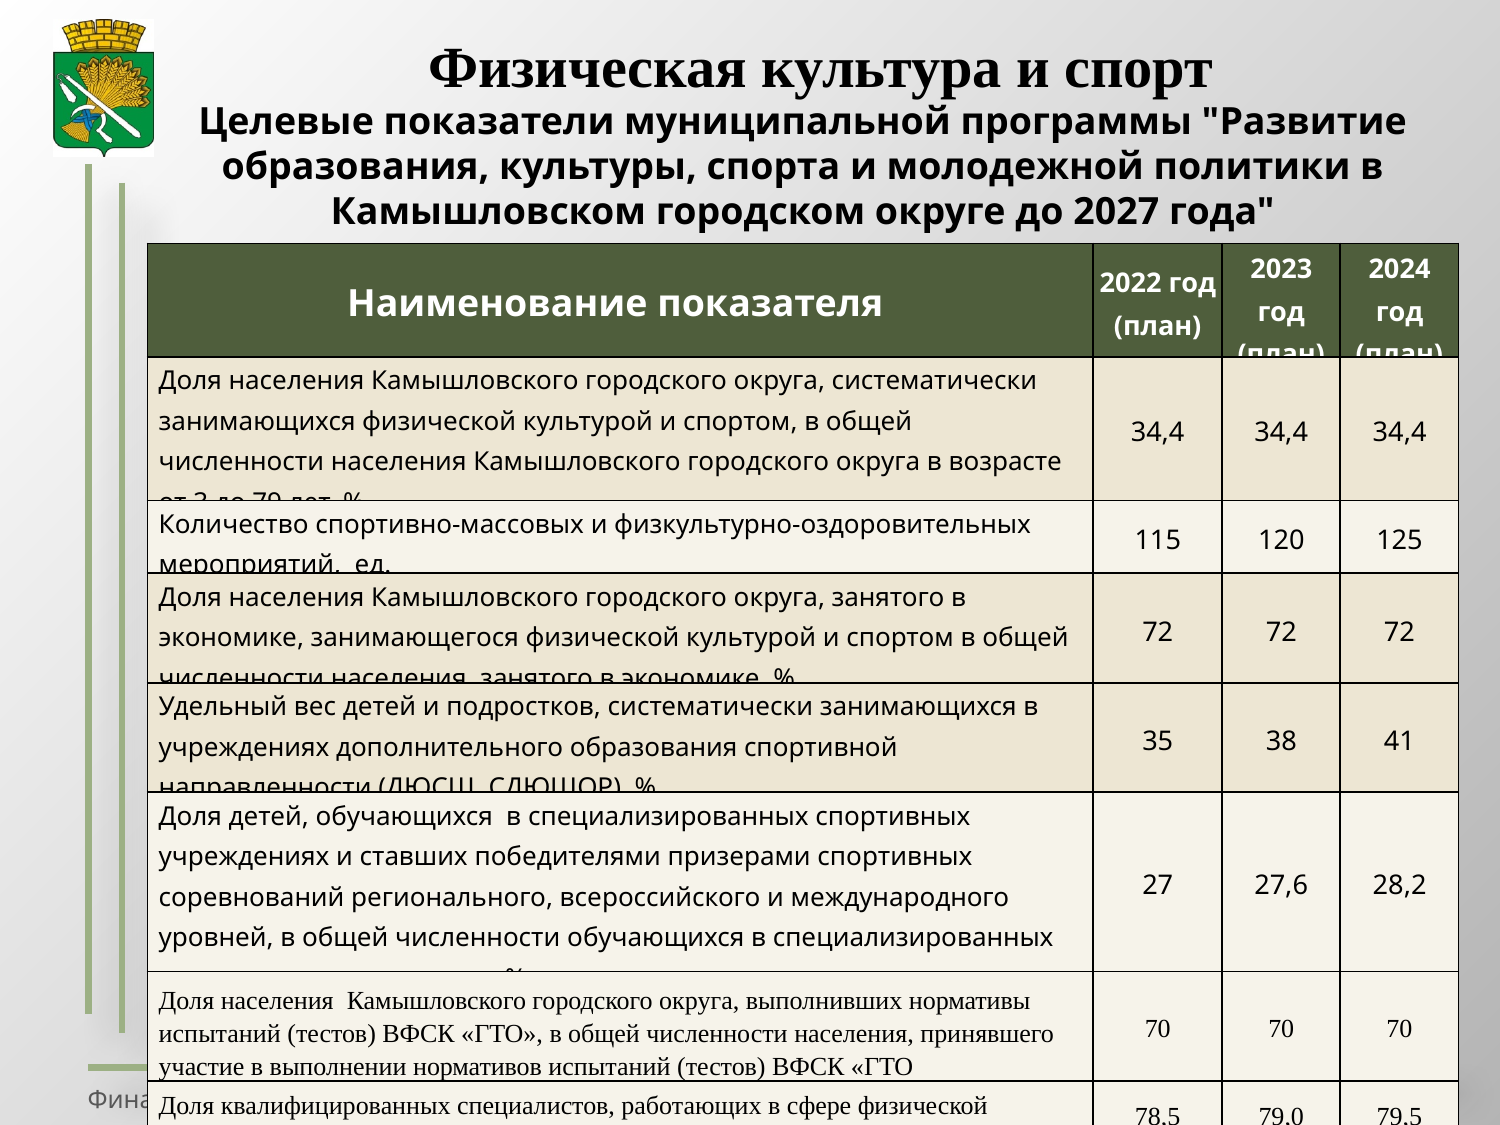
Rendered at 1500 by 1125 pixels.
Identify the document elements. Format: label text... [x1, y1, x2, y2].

table_cell Доля населения Камышловского городского округа, занятого в экономике, занимающегося физической культурой и спортом в общей численности населения, занятого в экономике, % [148, 574, 1092, 682]
table_cell Доля детей, обучающихся в специализированных спортивных учреждениях и ставших победителями призерами спортивных соревнований регионального, всероссийского и международного уровней, в общей численности обучающихся в специализированных спортивных учреждениях, % [148, 793, 1092, 971]
table_cell Удельный вес детей и подростков, систематически занимающихся в учреждениях дополнительного образования спортивной направленности (ДЮСШ, СДЮШОР), % [148, 684, 1092, 791]
table_cell 34,4 [1341, 358, 1458, 500]
table_cell Доля населения Камышловского городского округа, систематически занимающихся физической культурой и спортом, в общей численности населения Камышловского городского округа в возрасте от 3 до 79 лет, % [148, 358, 1092, 500]
table_cell 72 [1223, 574, 1339, 682]
text_box Физическая культура и спорт [104, 22, 1500, 107]
table_header 2024 год (план) [1341, 244, 1458, 356]
text_box Целевые показатели муниципальной программы "Развитие образования, культуры, спорта и молодежной политики в Камышловском городском округе до 2027 года" [147, 89, 1459, 240]
table_cell 27,6 [1223, 793, 1339, 971]
table_cell 115 [1094, 501, 1221, 572]
table_cell Доля квалифицированных специалистов, работающих в сфере физической культуры, спорта и молодежной политики [148, 1082, 1092, 1125]
table_cell Количество спортивно-массовых и физкультурно-оздоровительных мероприятий, ед. [148, 501, 1092, 572]
table_header Наименование показателя [148, 244, 1092, 356]
table_cell 125 [1341, 501, 1458, 572]
table_cell 79,5 [1341, 1082, 1458, 1125]
table_cell 70 [1094, 972, 1221, 1080]
table_cell 70 [1341, 972, 1458, 1080]
table_header 2023 год (план) [1223, 244, 1339, 356]
table_cell 72 [1341, 574, 1458, 682]
table_cell 72 [1094, 574, 1221, 682]
table_cell 70 [1223, 972, 1339, 1080]
table_cell Доля населения Камышловского городского округа, выполнивших нормативы испытаний (тестов) ВФСК «ГТО», в общей численности населения, принявшего участие в выполнении нормативов испытаний (тестов) ВФСК «ГТО [148, 972, 1092, 1080]
table_cell 79,0 [1223, 1082, 1339, 1125]
table_cell 34,4 [1223, 358, 1339, 500]
table_cell 38 [1223, 684, 1339, 791]
table_header 2022 год (план) [1094, 244, 1221, 356]
table_cell 78,5 [1094, 1082, 1221, 1125]
table_cell 41 [1341, 684, 1458, 791]
table_cell 120 [1223, 501, 1339, 572]
table_cell 27 [1094, 793, 1221, 971]
picture [53, 19, 154, 157]
table_cell 28,2 [1341, 793, 1458, 971]
table_cell 34,4 [1094, 358, 1221, 500]
table_cell 35 [1094, 684, 1221, 791]
